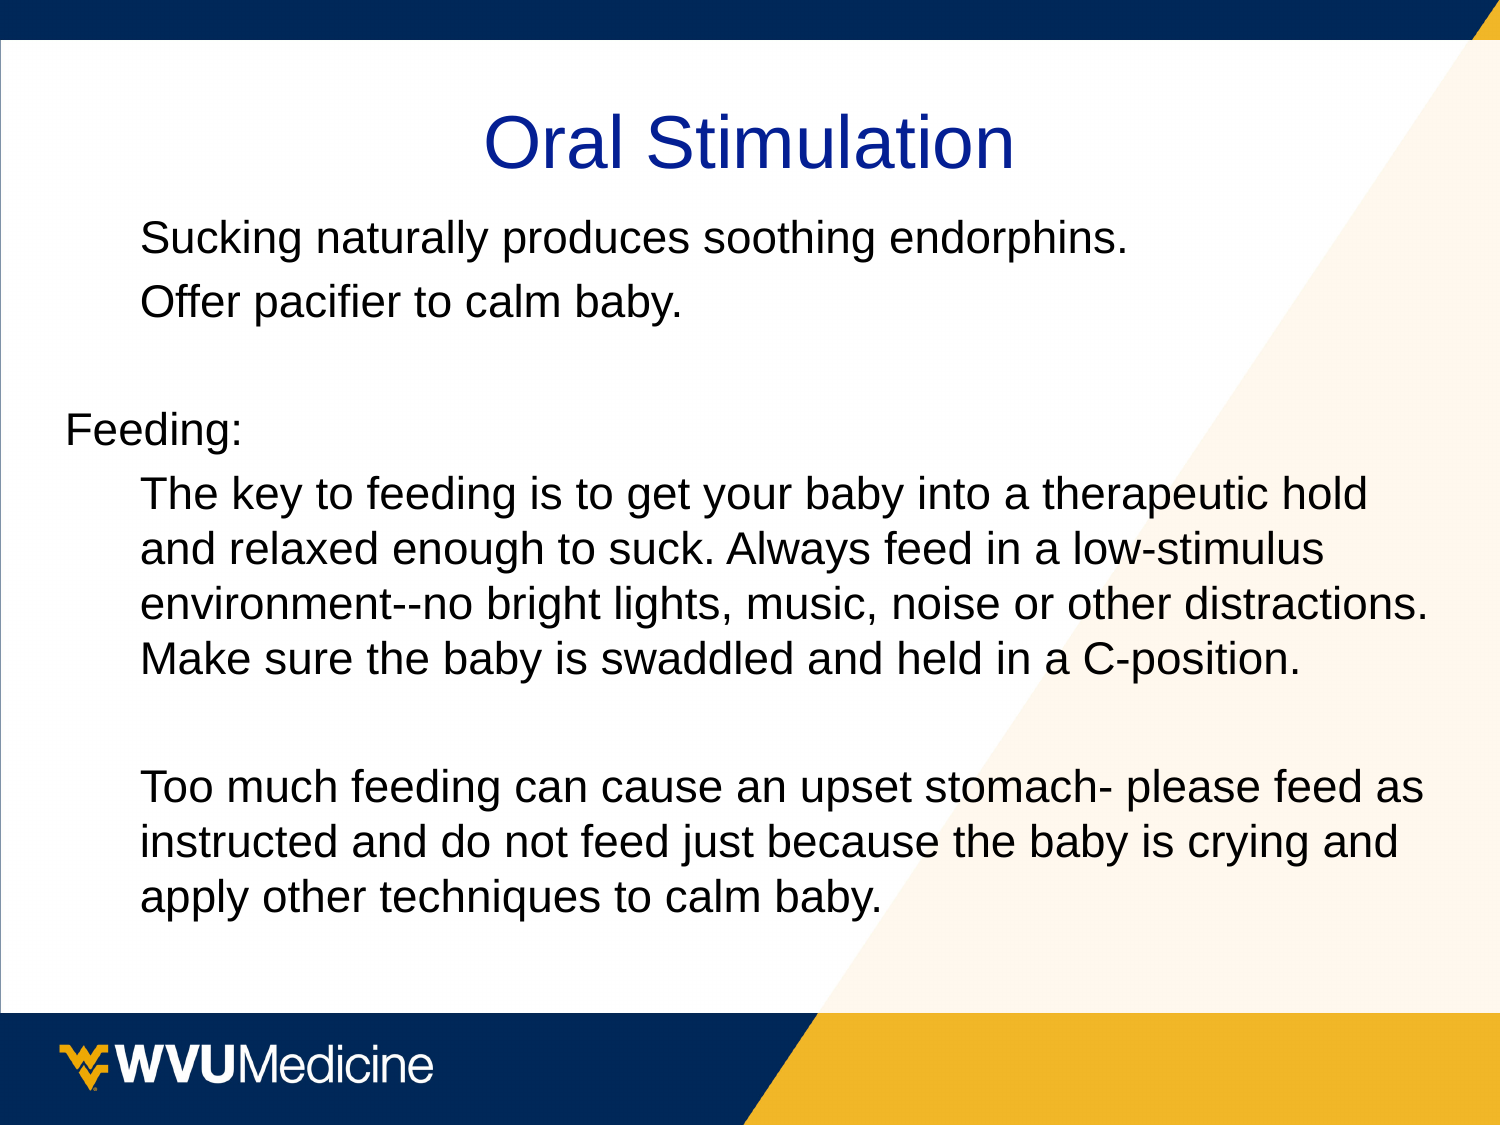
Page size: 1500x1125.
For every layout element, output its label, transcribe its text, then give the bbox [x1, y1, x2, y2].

picture [0, 0, 1500, 1125]
text_box Sucking naturally produces soothing endorphins. Offer pacifier to calm baby. Feeding: The key to feeding is to get your baby into a therapeutic hold and relaxed enough to suck. Always feed in a low-stimulus environment--no bright lights, music, noise or other distractions. Make sure the baby is swaddled and held in a C-position. Too much feeding can cause an upset stomach- please feed as instructed and do not feed just because the baby is crying and apply other techniques to calm baby. [0, 199, 1463, 1013]
title Oral Stimulation [75, 45, 1425, 199]
